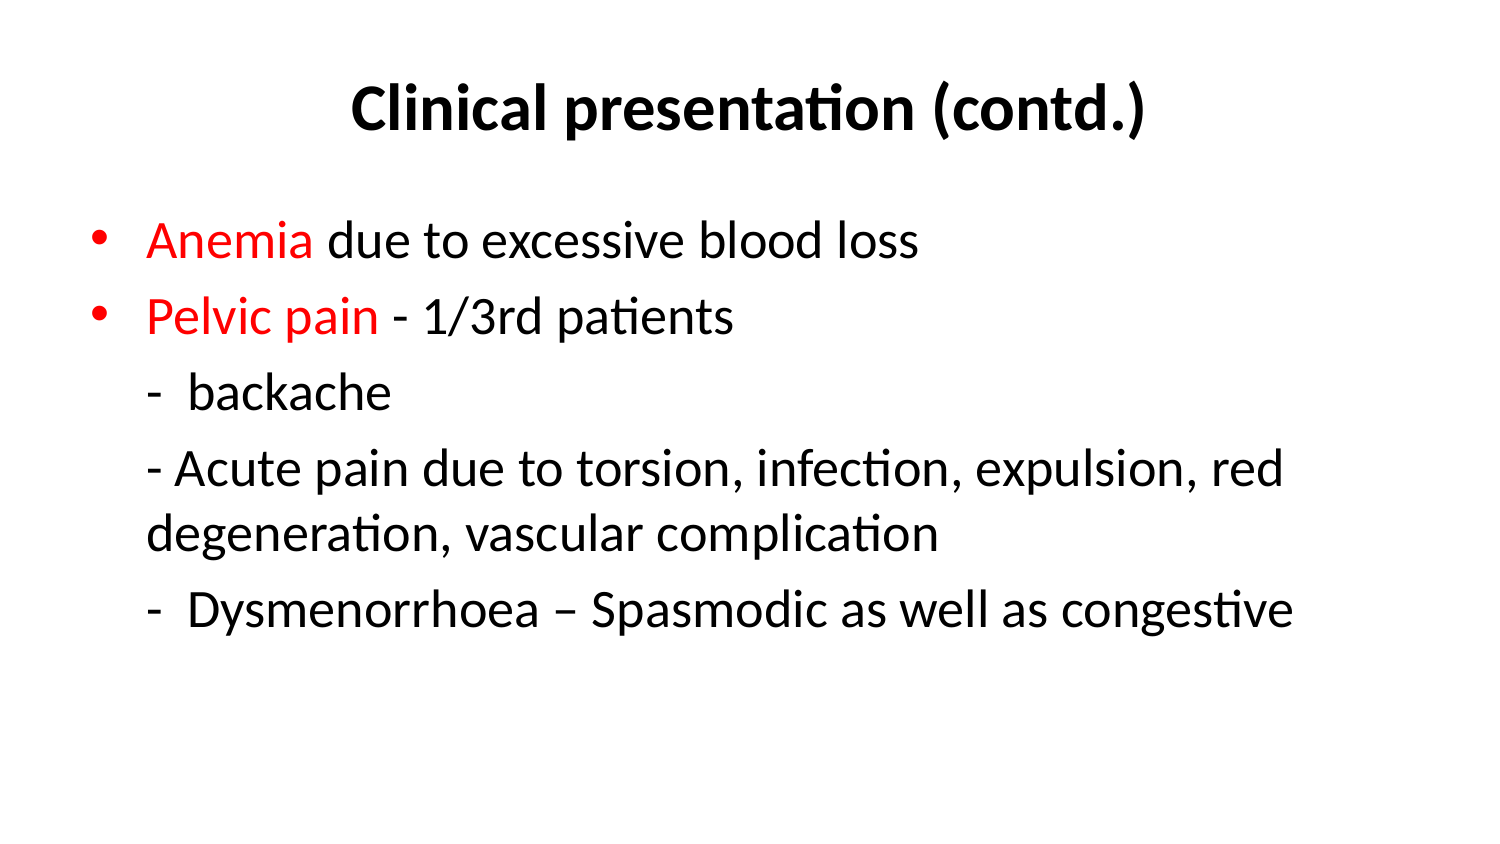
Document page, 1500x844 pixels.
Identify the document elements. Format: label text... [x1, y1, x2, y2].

title Clinical presentation (contd.) [75, 33, 1425, 175]
list Anemia due to excessive blood loss Pelvic pain - 1/3rd patients - backache - Acute pain due to torsion, infection, expulsion, red degeneration, vascular complication - Dysmenorrhoea – Spasmodic as well as congestive [75, 196, 1425, 754]
